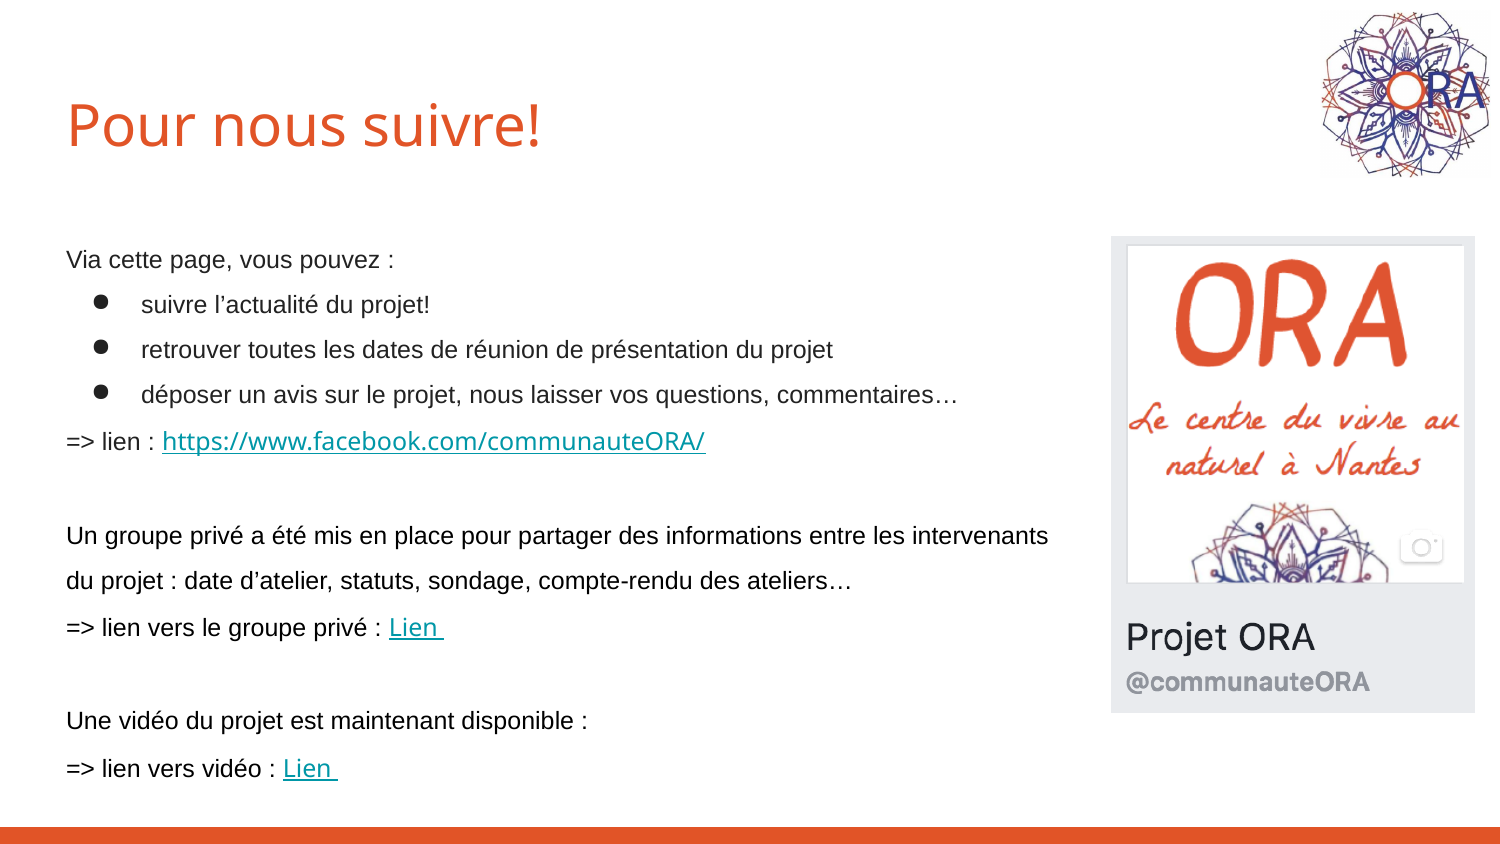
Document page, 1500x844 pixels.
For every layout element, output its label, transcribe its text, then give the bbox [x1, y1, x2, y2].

list Via cette page, vous pouvez : suivre l’actualité du projet! retrouver toutes les dates de réunion de présentation du projet déposer un avis sur le projet, nous laisser vos questions, commentaires… => lien : https://www.facebook.com/communauteORA/ Un groupe privé a été mis en place pour partager des informations entre les intervenants du projet : date d’atelier, statuts, sondage, compte-rendu des ateliers… => lien vers le groupe privé : Lien Une vidéo du projet est maintenant disponible : => lien vers vidéo : Lien [51, 214, 1087, 775]
title Pour nous suivre! [51, 72, 1255, 167]
picture [1320, 10, 1492, 178]
picture [1110, 236, 1476, 714]
